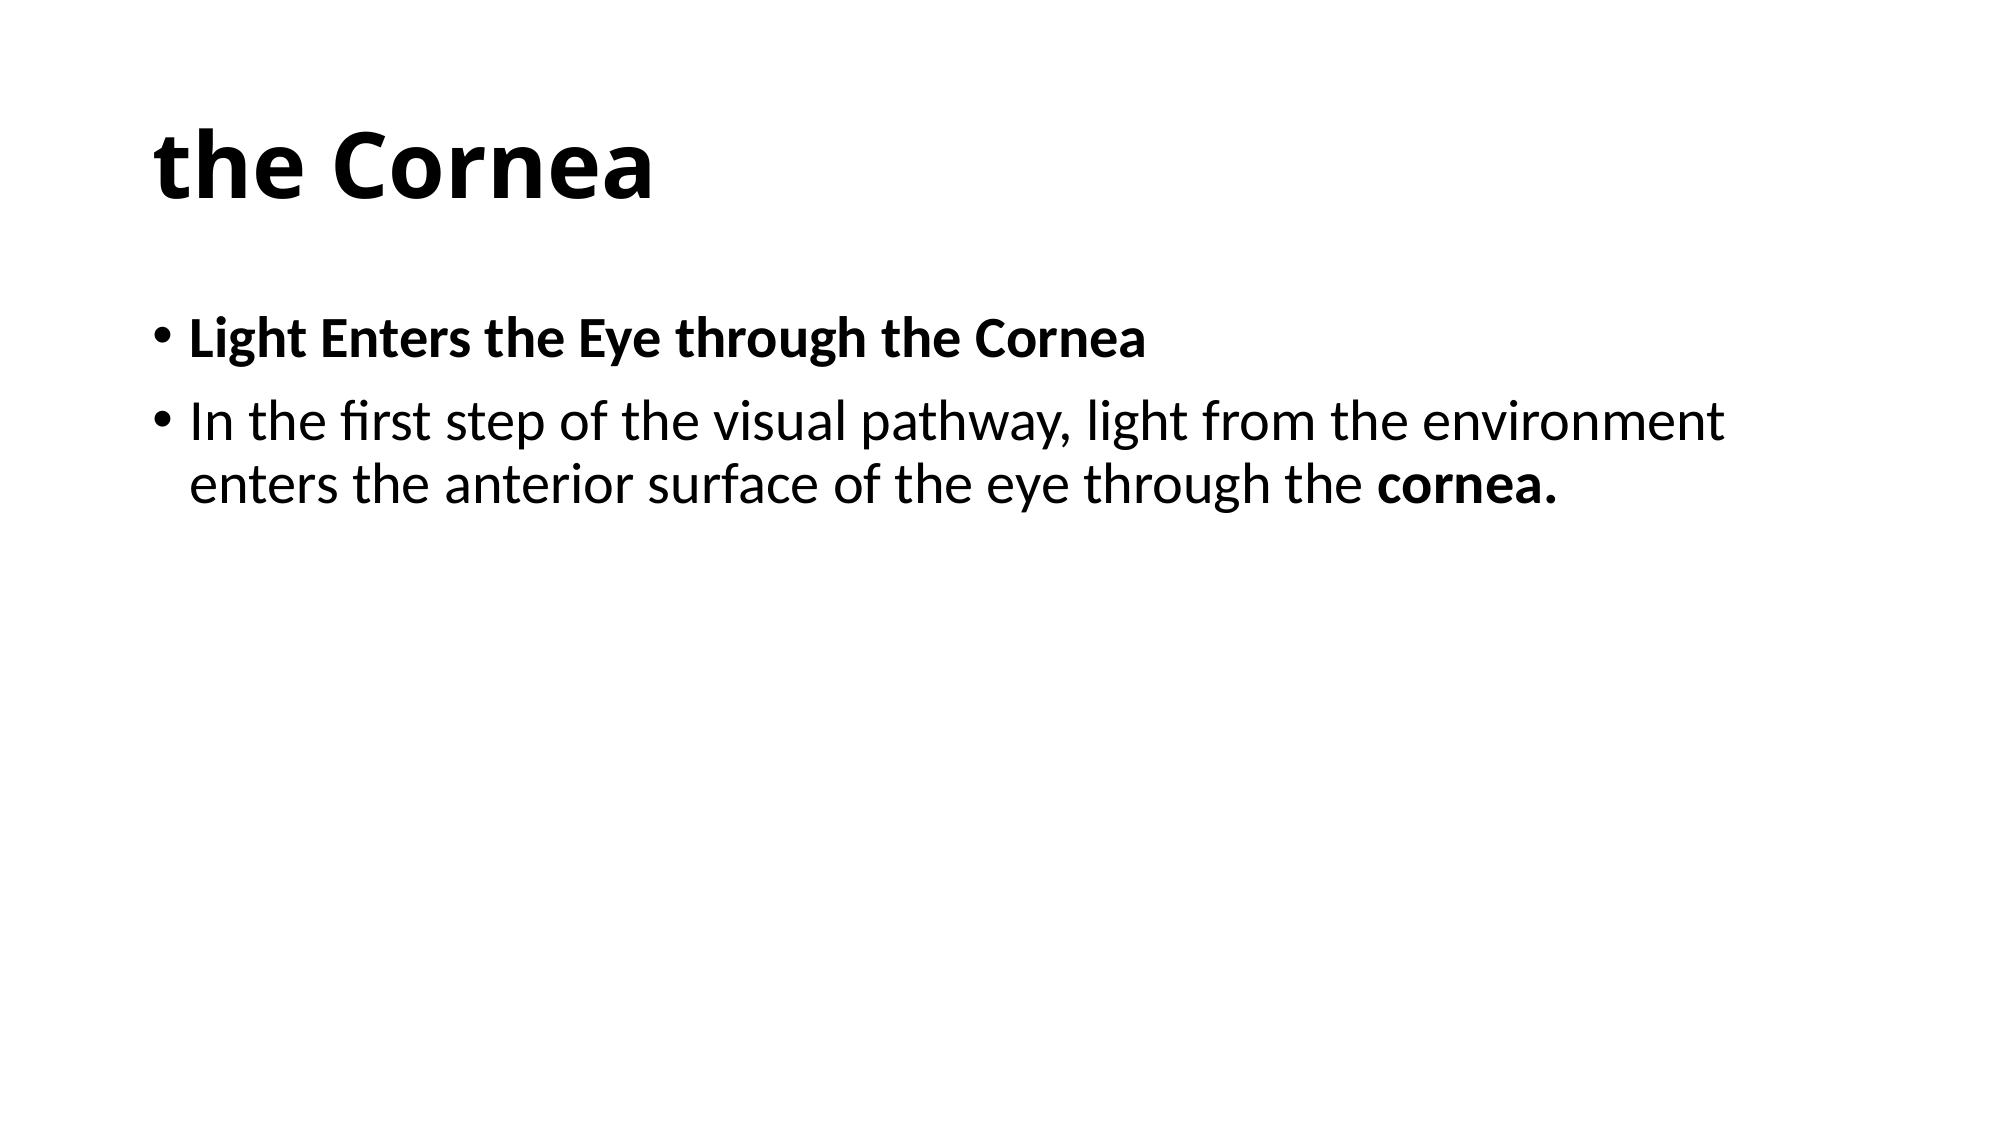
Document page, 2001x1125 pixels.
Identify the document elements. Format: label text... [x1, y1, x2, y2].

list Light Enters the Eye through the Cornea In the first step of the visual pathway, light from the environment enters the anterior surface of the eye through the cornea. [137, 299, 1863, 1014]
title the Cornea [137, 59, 1863, 278]
